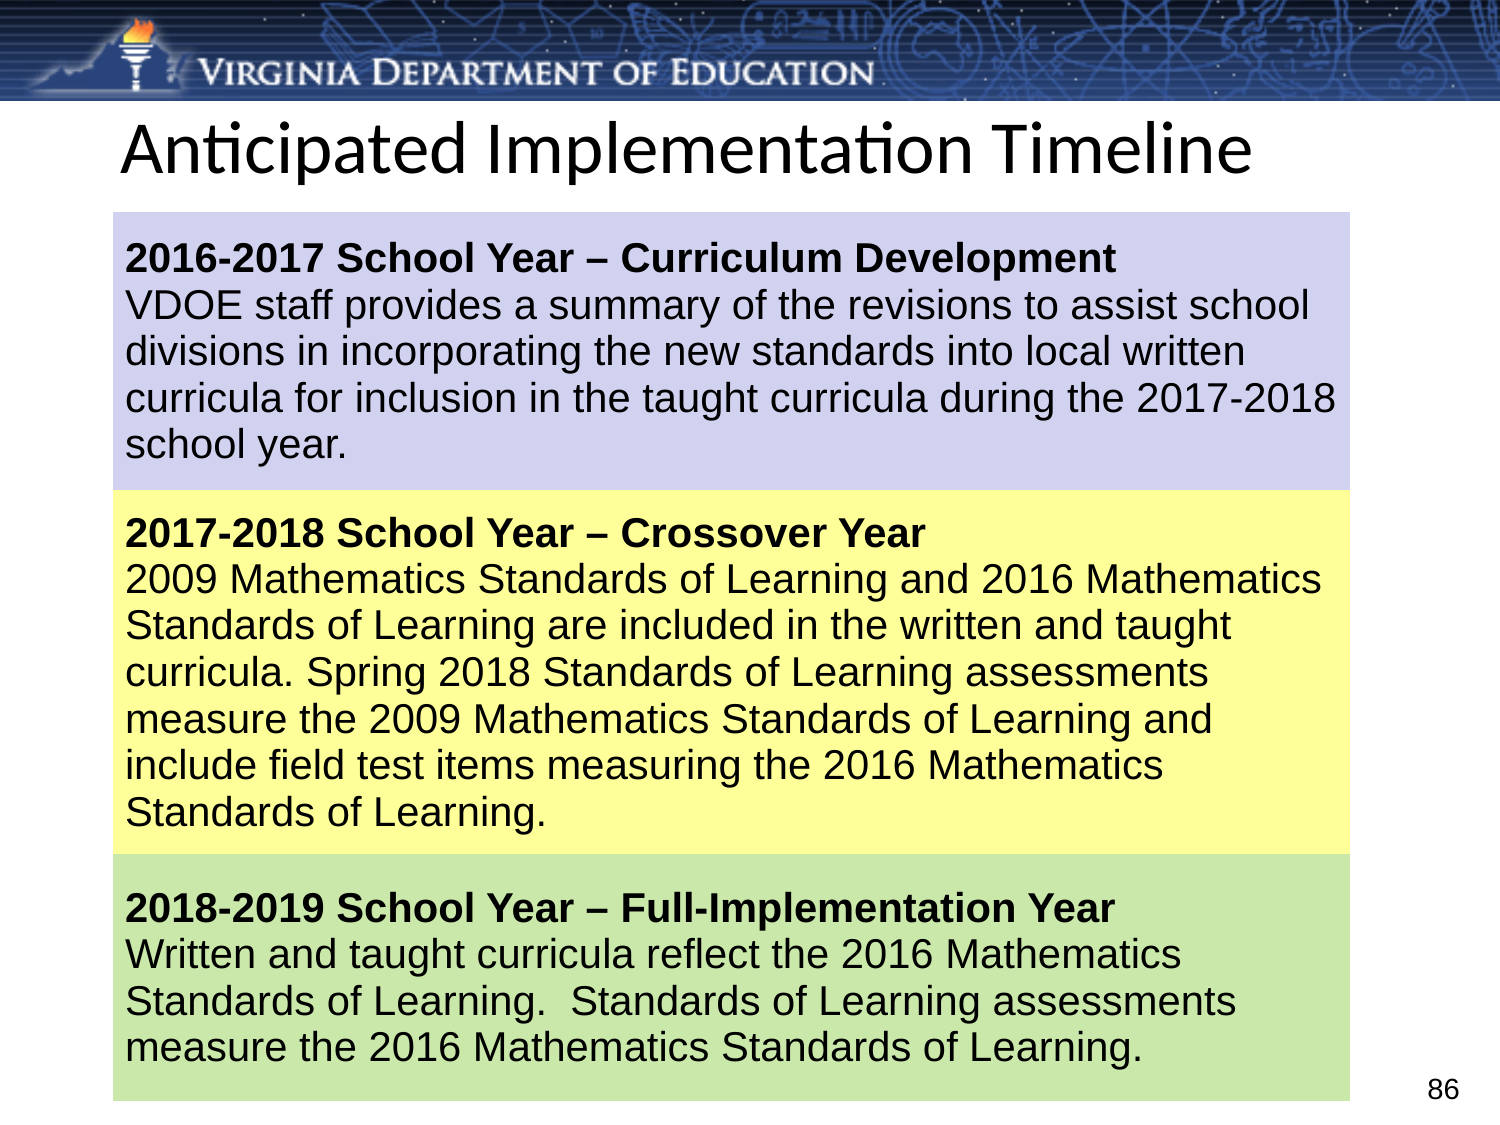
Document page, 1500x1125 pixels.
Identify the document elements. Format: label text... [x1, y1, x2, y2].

table_header 2016-2017 School Year – Curriculum Development VDOE staff provides a summary of the revisions to assist school divisions in incorporating the new standards into local written curricula for inclusion in the taught curricula during the 2017-2018 school year. [113, 212, 1350, 490]
slide_number 86 [1124, 1062, 1476, 1125]
title Anticipated Implementation Timeline [0, 49, 1376, 238]
picture [0, 0, 1500, 101]
table_cell 2018-2019 School Year – Full-Implementation Year Written and taught curricula reflect the 2016 Mathematics Standards of Learning. Standards of Learning assessments measure the 2016 Mathematics Standards of Learning. [113, 854, 1350, 1101]
table_cell 2017-2018 School Year – Crossover Year 2009 Mathematics Standards of Learning and 2016 Mathematics Standards of Learning are included in the written and taught curricula. Spring 2018 Standards of Learning assessments measure the 2009 Mathematics Standards of Learning and include field test items measuring the 2016 Mathematics Standards of Learning. [113, 490, 1350, 854]
